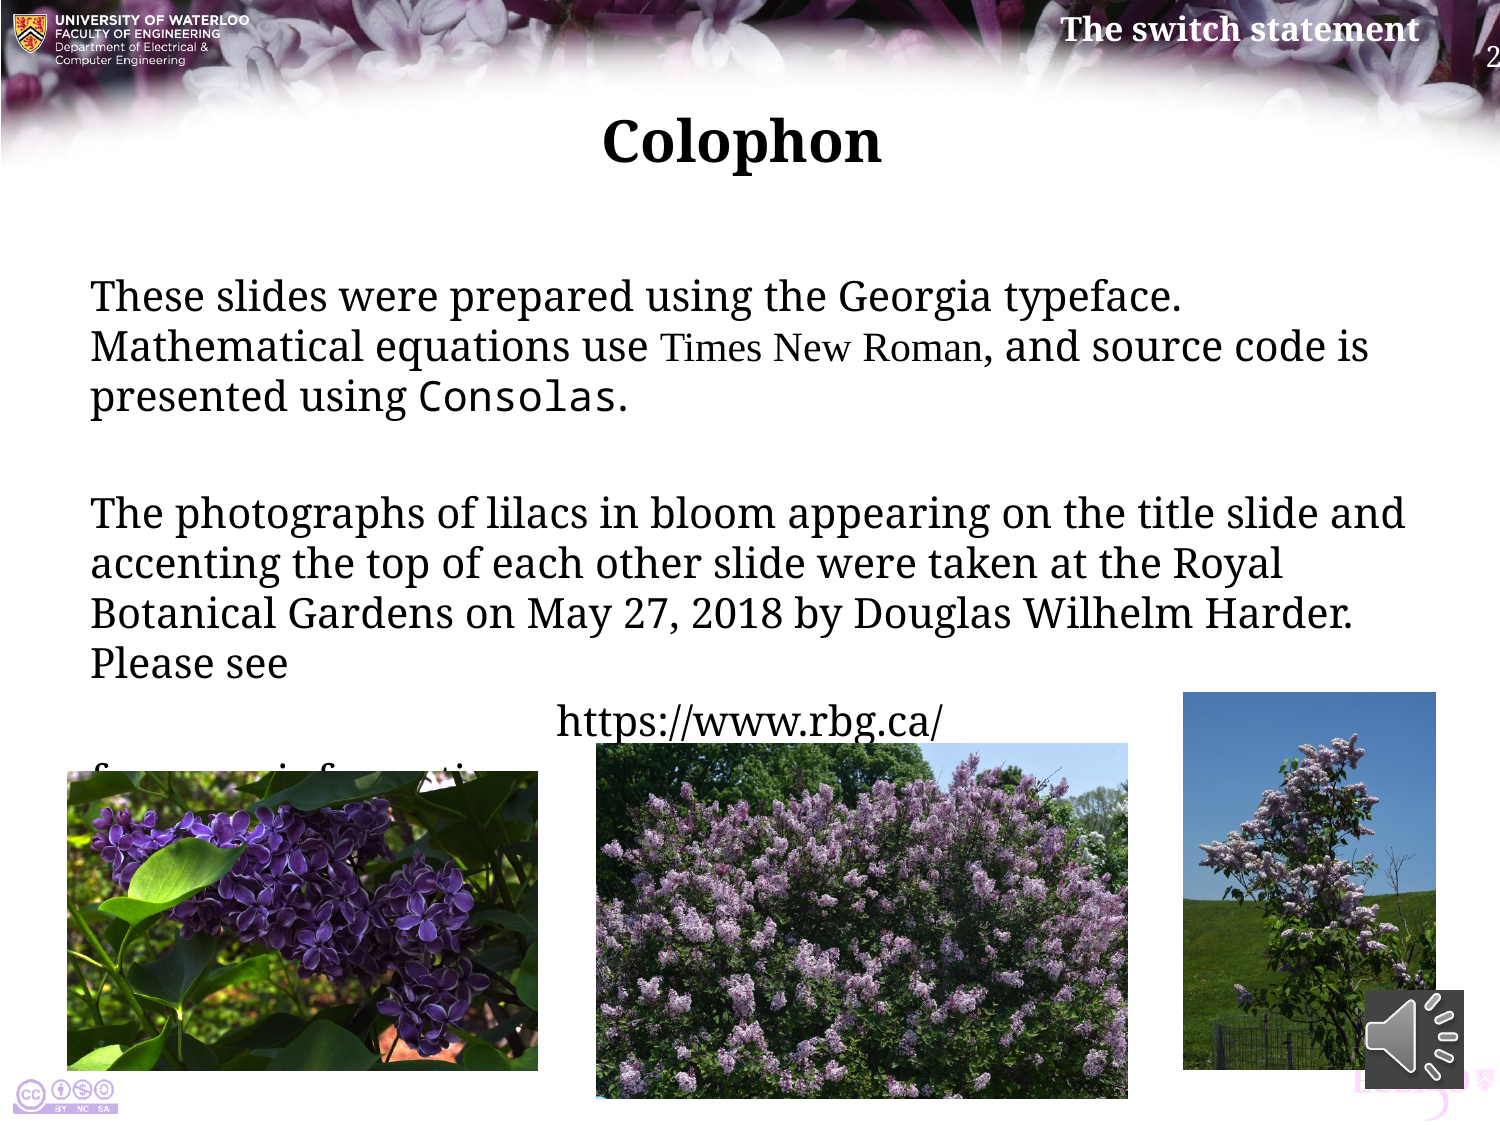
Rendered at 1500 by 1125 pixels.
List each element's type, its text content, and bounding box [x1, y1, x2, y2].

title Colophon [74, 44, 1426, 233]
list These slides were prepared using the Georgia typeface. Mathematical equations use Times New Roman, and source code is presented using Consolas. The photographs of lilacs in bloom appearing on the title slide and accenting the top of each other slide were taken at the Royal Botanical Gardens on May 27, 2018 by Douglas Wilhelm Harder. Please see https://www.rbg.ca/ for more information. [74, 262, 1426, 1006]
picture [0, 0, 1500, 1125]
